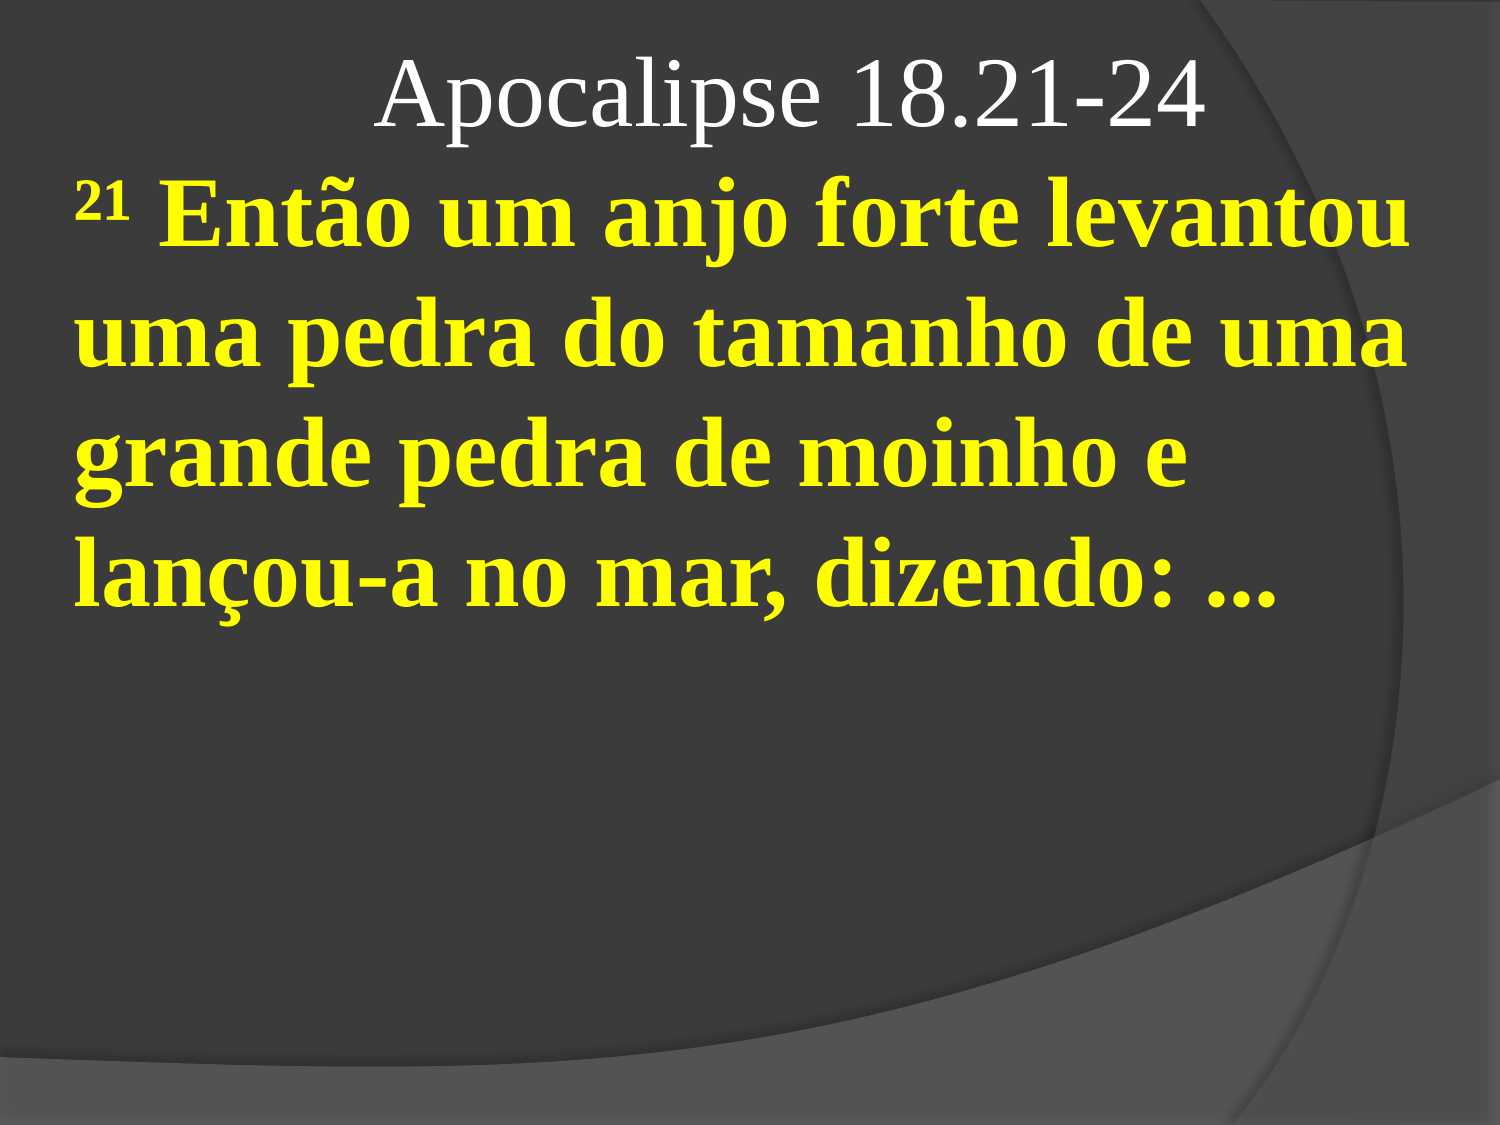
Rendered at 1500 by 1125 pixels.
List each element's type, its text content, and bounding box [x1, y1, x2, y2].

text_box Apocalipse 18.21-24 ²¹ Então um anjo forte levantou uma pedra do tamanho de uma grande pedra de moinho e lançou-a no mar, dizendo: ... [58, 19, 1465, 634]
